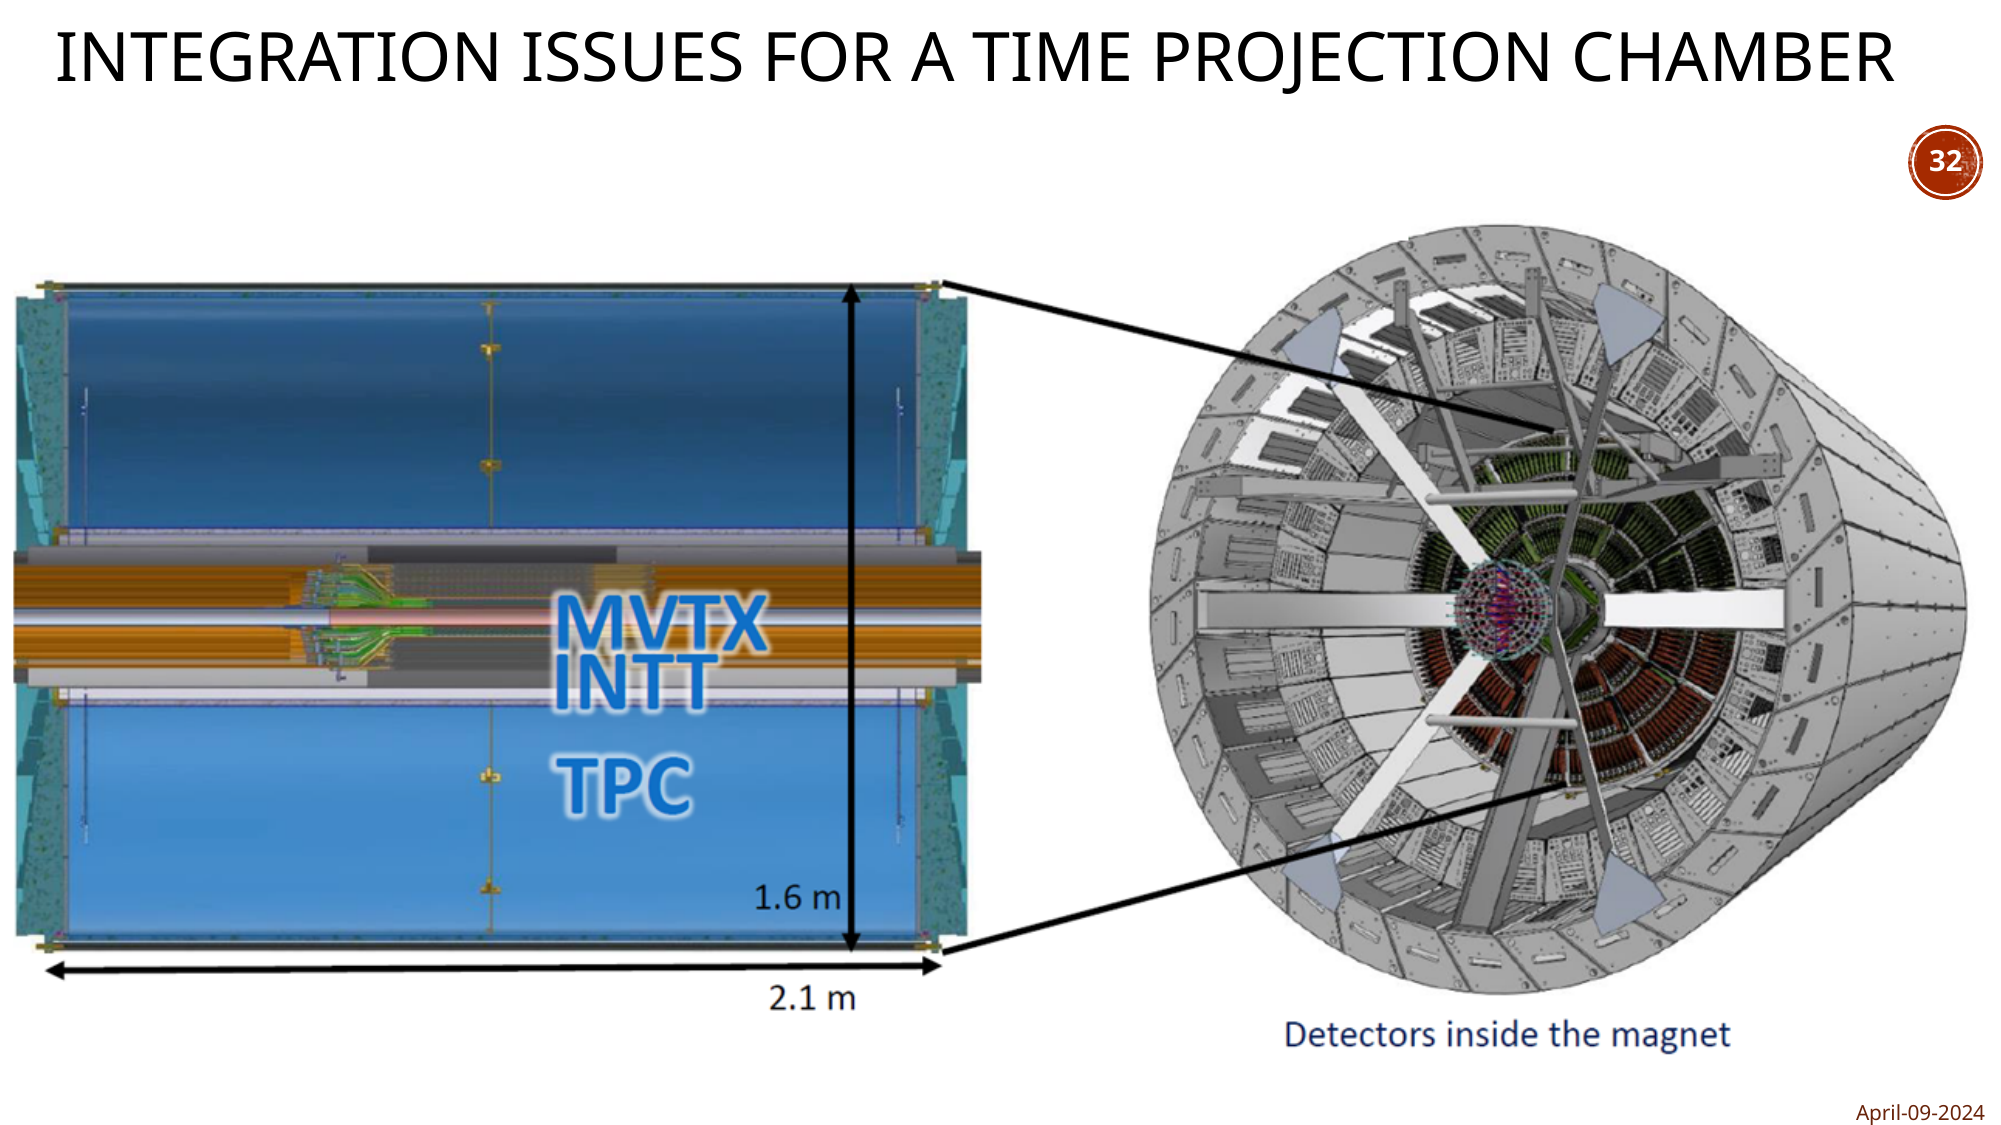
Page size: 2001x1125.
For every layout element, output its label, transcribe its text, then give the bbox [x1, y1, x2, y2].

slide_number April-09-2024 [1333, 1082, 2000, 1125]
title Integration issues for a time projection chamber [40, 10, 1964, 109]
picture [9, 213, 1991, 1059]
slide_number 32 [1893, 132, 1999, 192]
